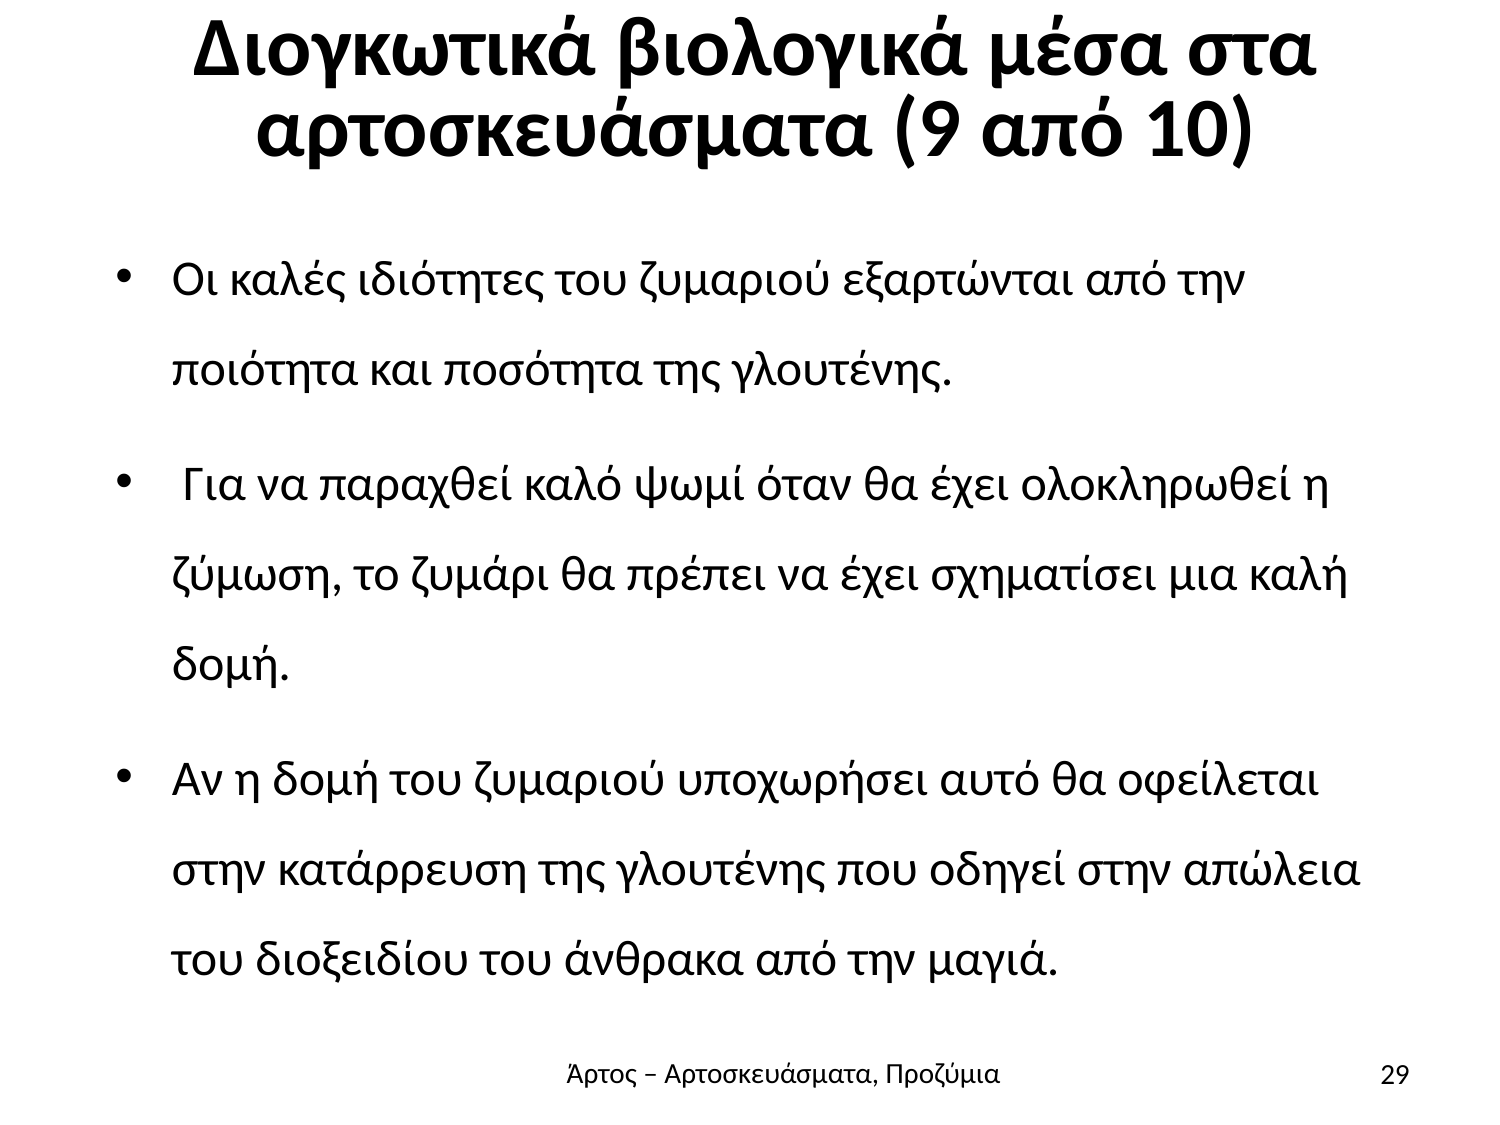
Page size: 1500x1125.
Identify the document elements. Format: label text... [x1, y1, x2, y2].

list Οι καλές ιδιότητες του ζυμαριού εξαρτώνται από την ποιότητα και ποσότητα της γλουτένης. Για να παραχθεί καλό ψωμί όταν θα έχει ολοκληρωθεί η ζύμωση, το ζυμάρι θα πρέπει να έχει σχηματίσει μια καλή δομή. Αν η δομή του ζυμαριού υποχωρήσει αυτό θα οφείλεται στην κατάρρευση της γλουτένης που οδηγεί στην απώλεια του διοξειδίου του άνθρακα από την μαγιά. [100, 208, 1438, 1000]
title Διογκωτικά βιολογικά μέσα στα αρτοσκευάσματα (9 από 10) [64, 7, 1447, 173]
text_box Άρτος – Αρτοσκευάσματα, Προζύμια [521, 1046, 1046, 1125]
slide_number 29 [1074, 1042, 1425, 1103]
